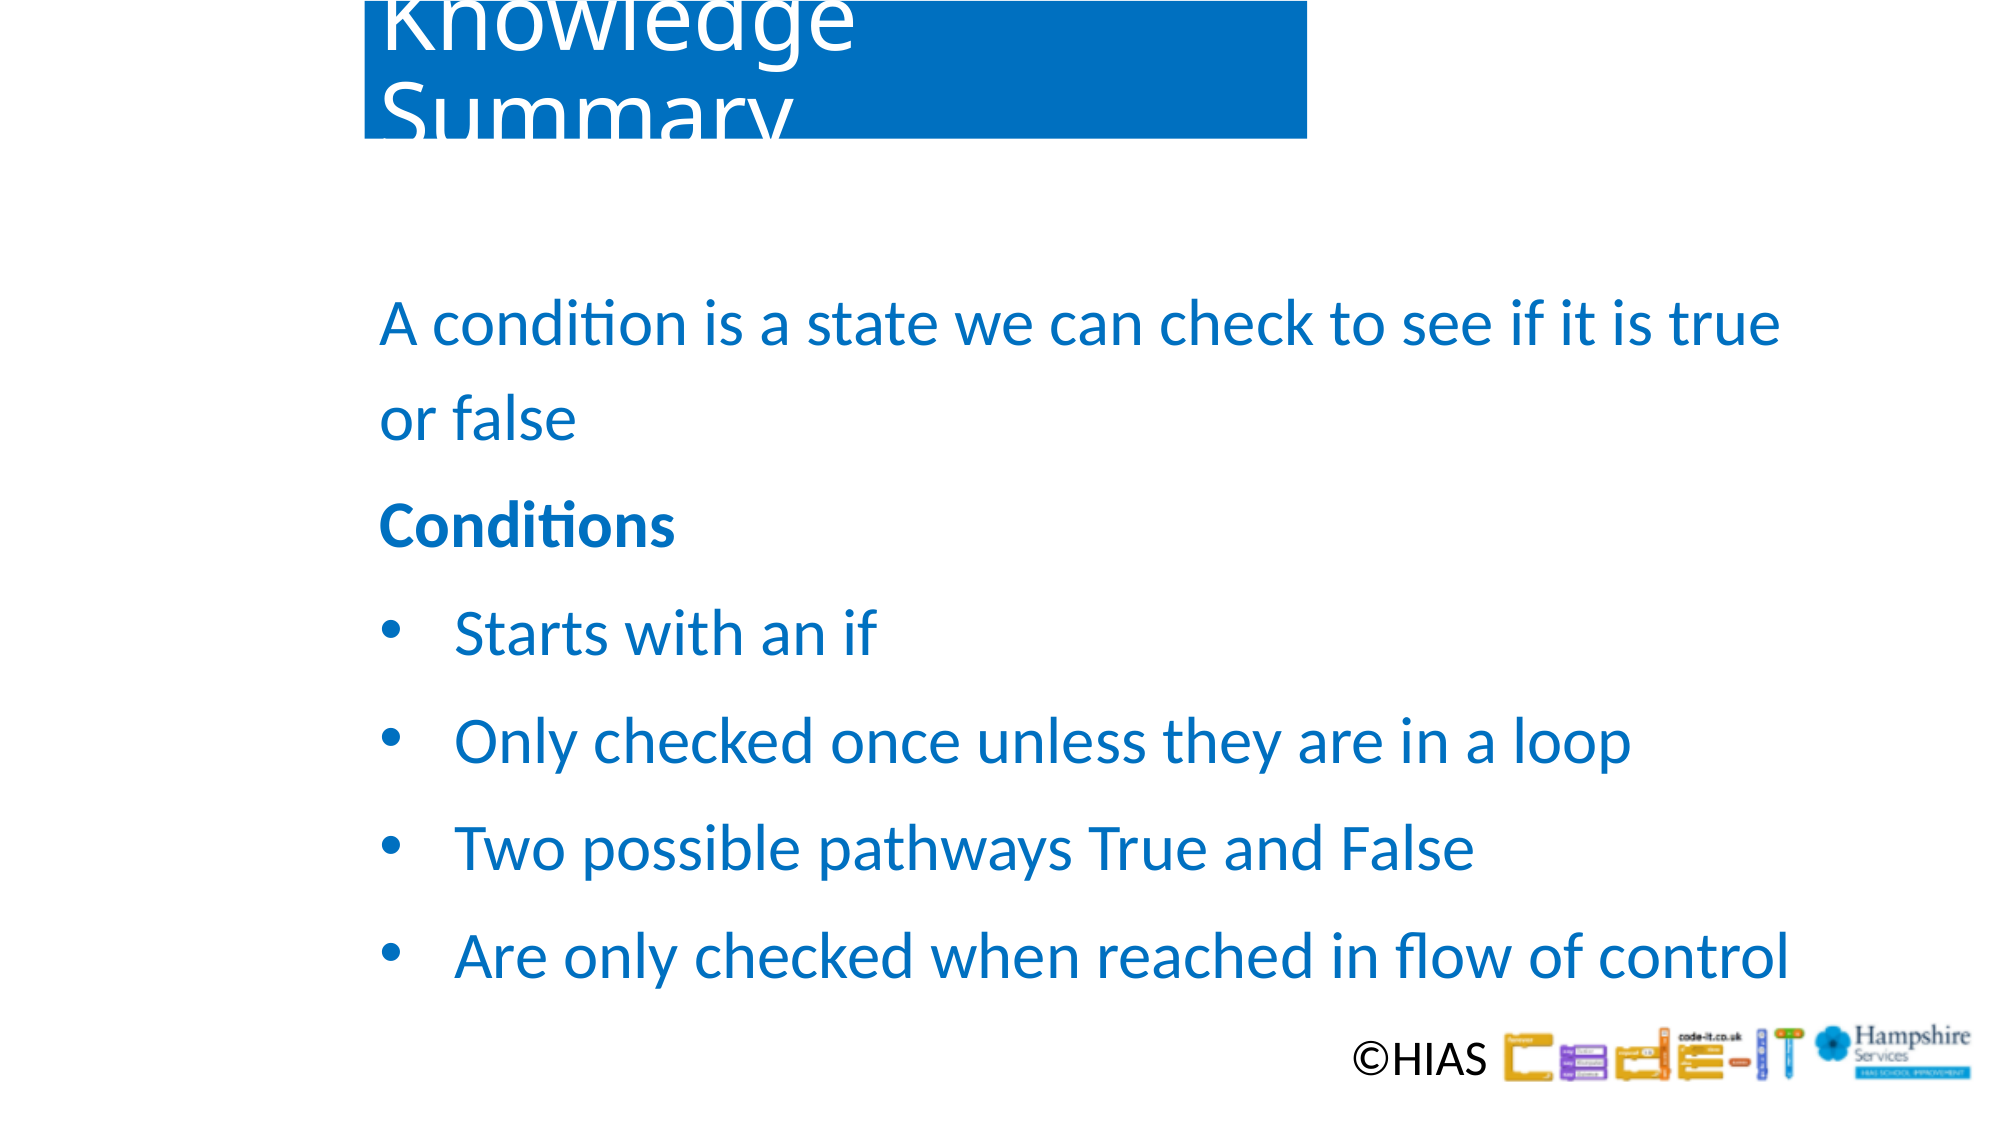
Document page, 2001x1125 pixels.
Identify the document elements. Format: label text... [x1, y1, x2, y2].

text_box A condition is a state we can check to see if it is true or false Conditions Starts with an if Only checked once unless they are in a loop Two possible pathways True and False Are only checked when reached in flow of control [364, 255, 1818, 1125]
title Knowledge Summary [364, 0, 1308, 139]
picture [1499, 1005, 1980, 1102]
